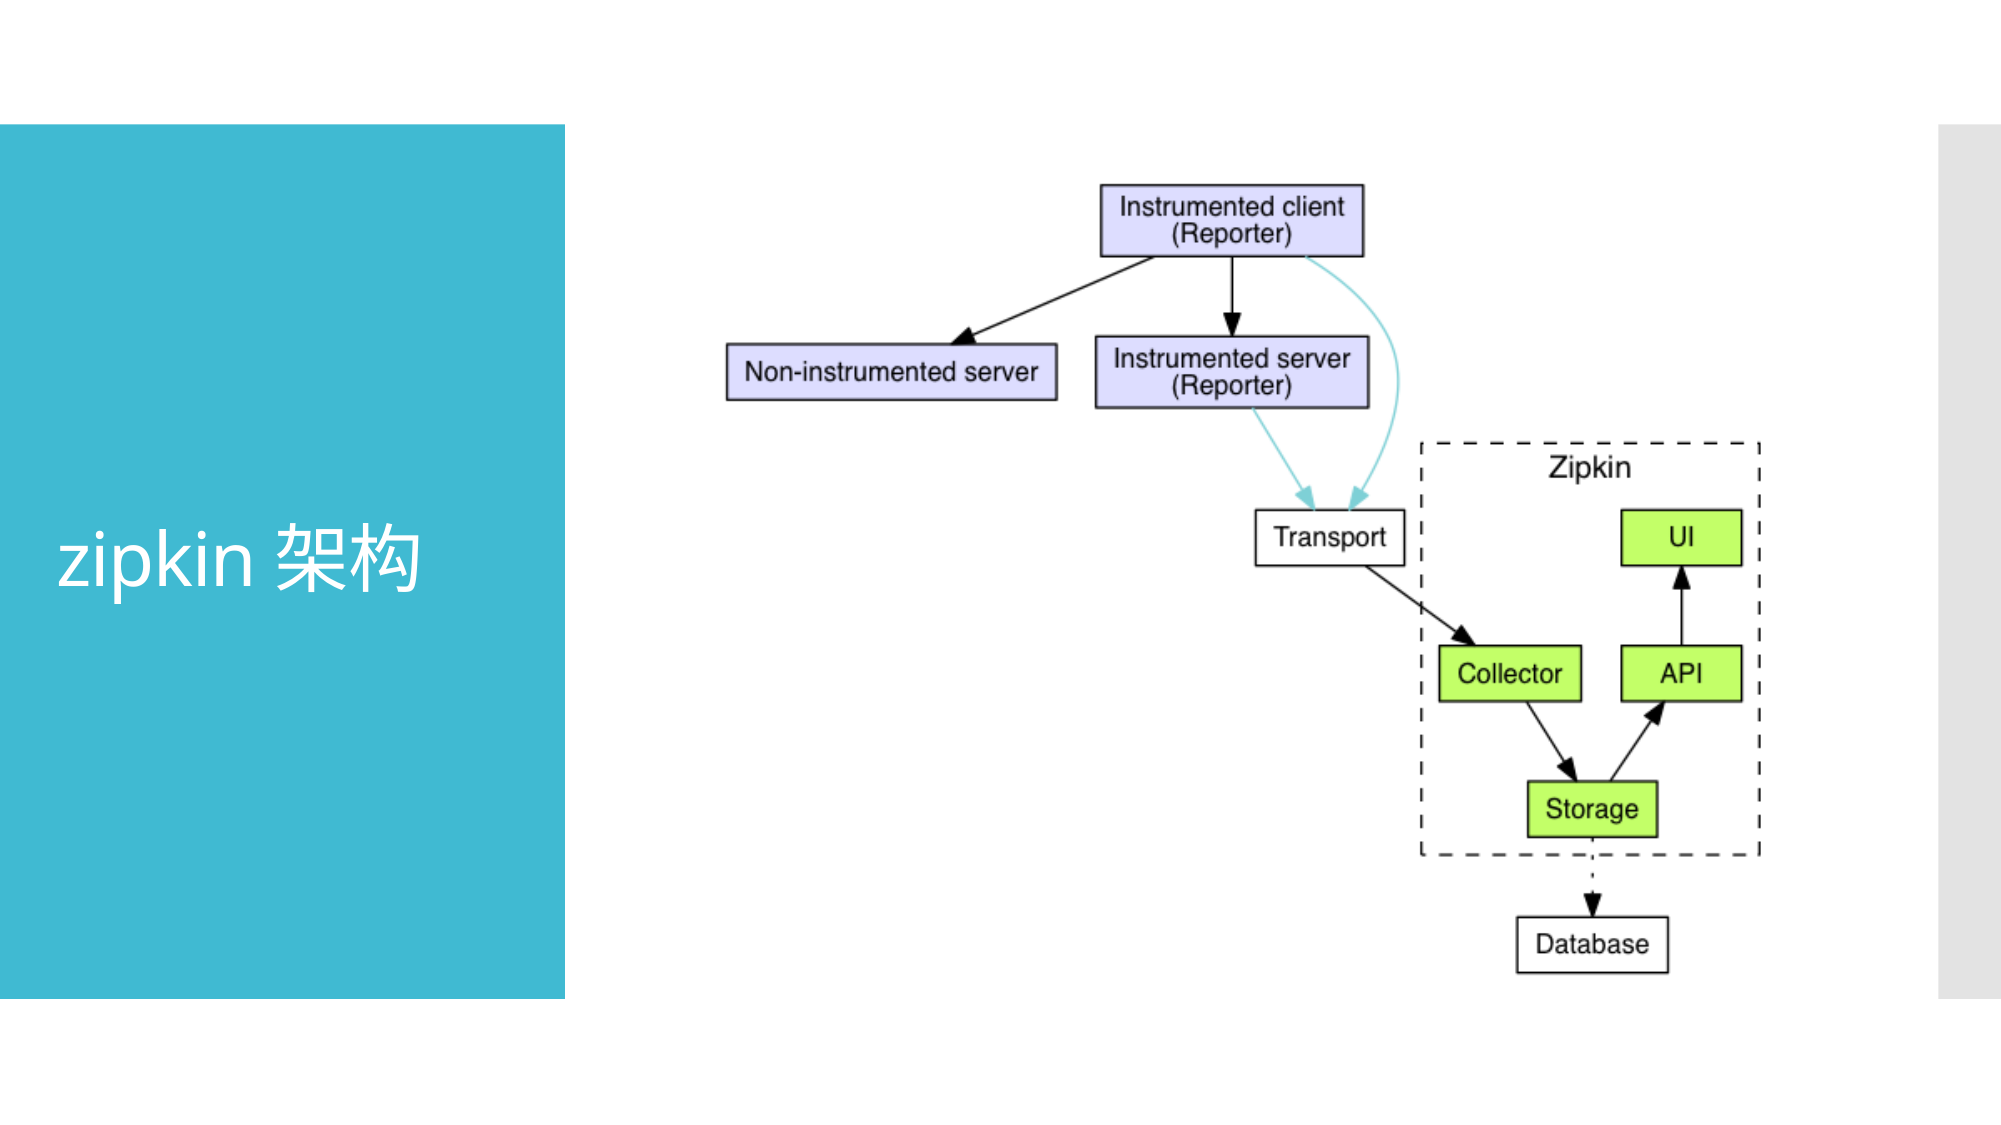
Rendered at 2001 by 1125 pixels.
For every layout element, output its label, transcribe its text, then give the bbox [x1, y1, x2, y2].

title zipkin架构 [41, 184, 525, 940]
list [683, 141, 1786, 982]
